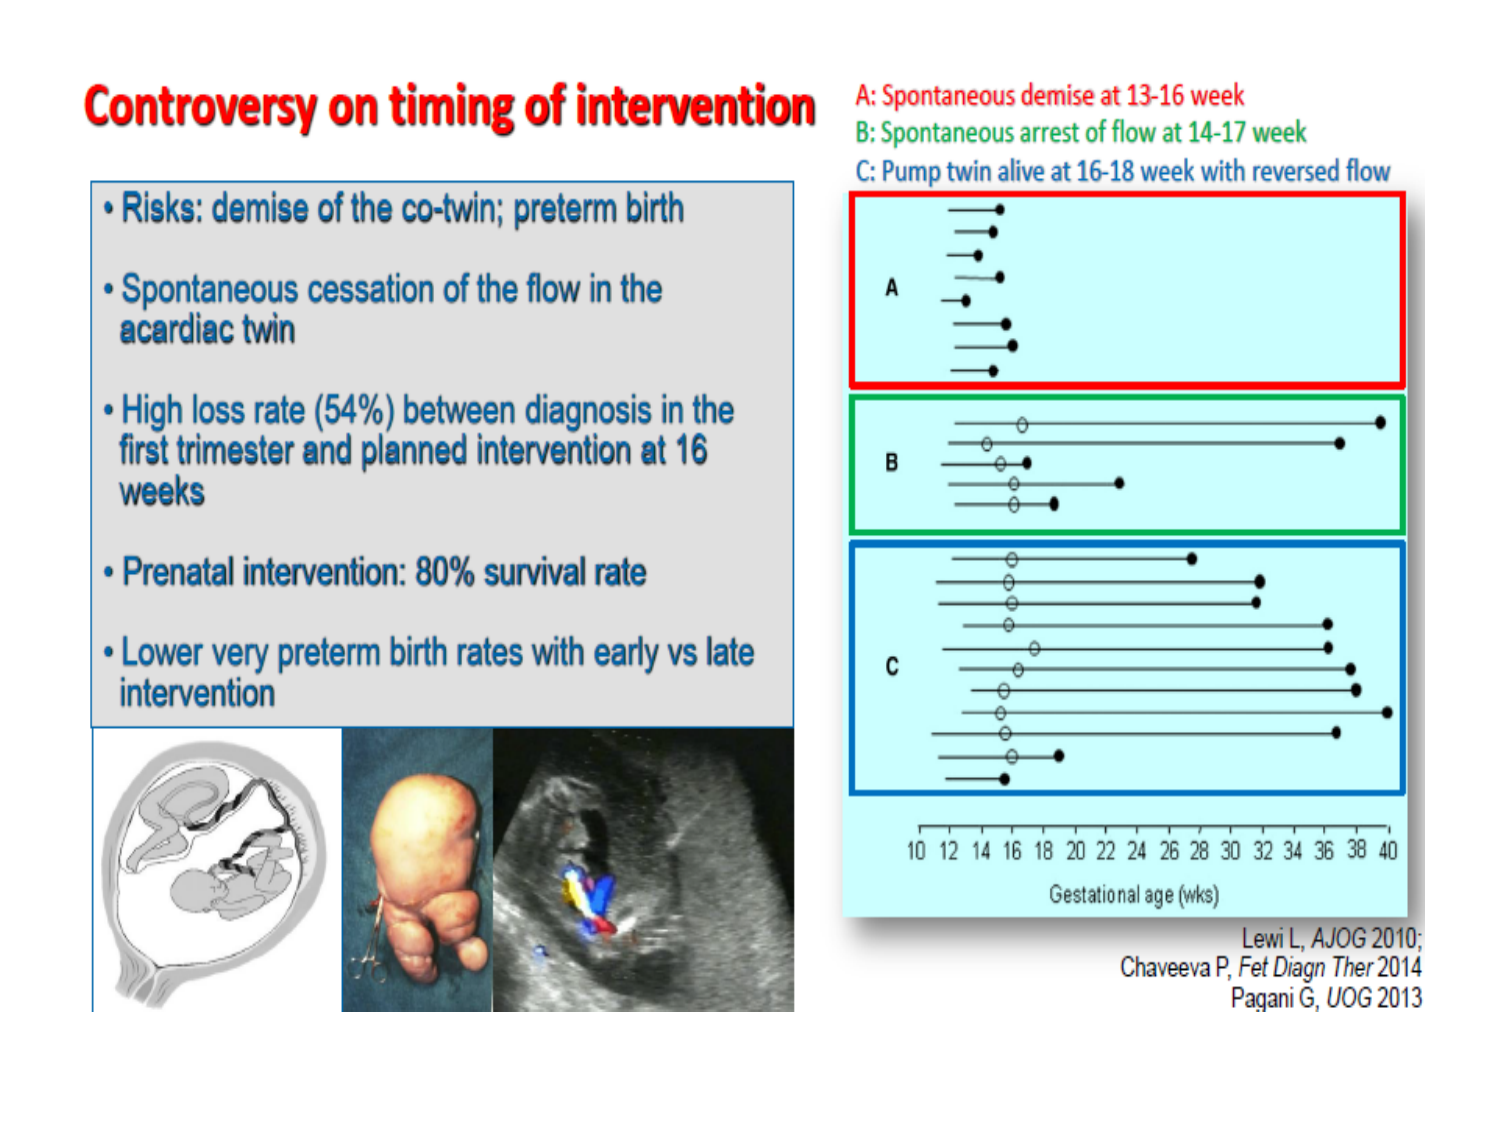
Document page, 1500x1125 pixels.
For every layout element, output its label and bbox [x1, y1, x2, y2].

list [74, 54, 1426, 1012]
